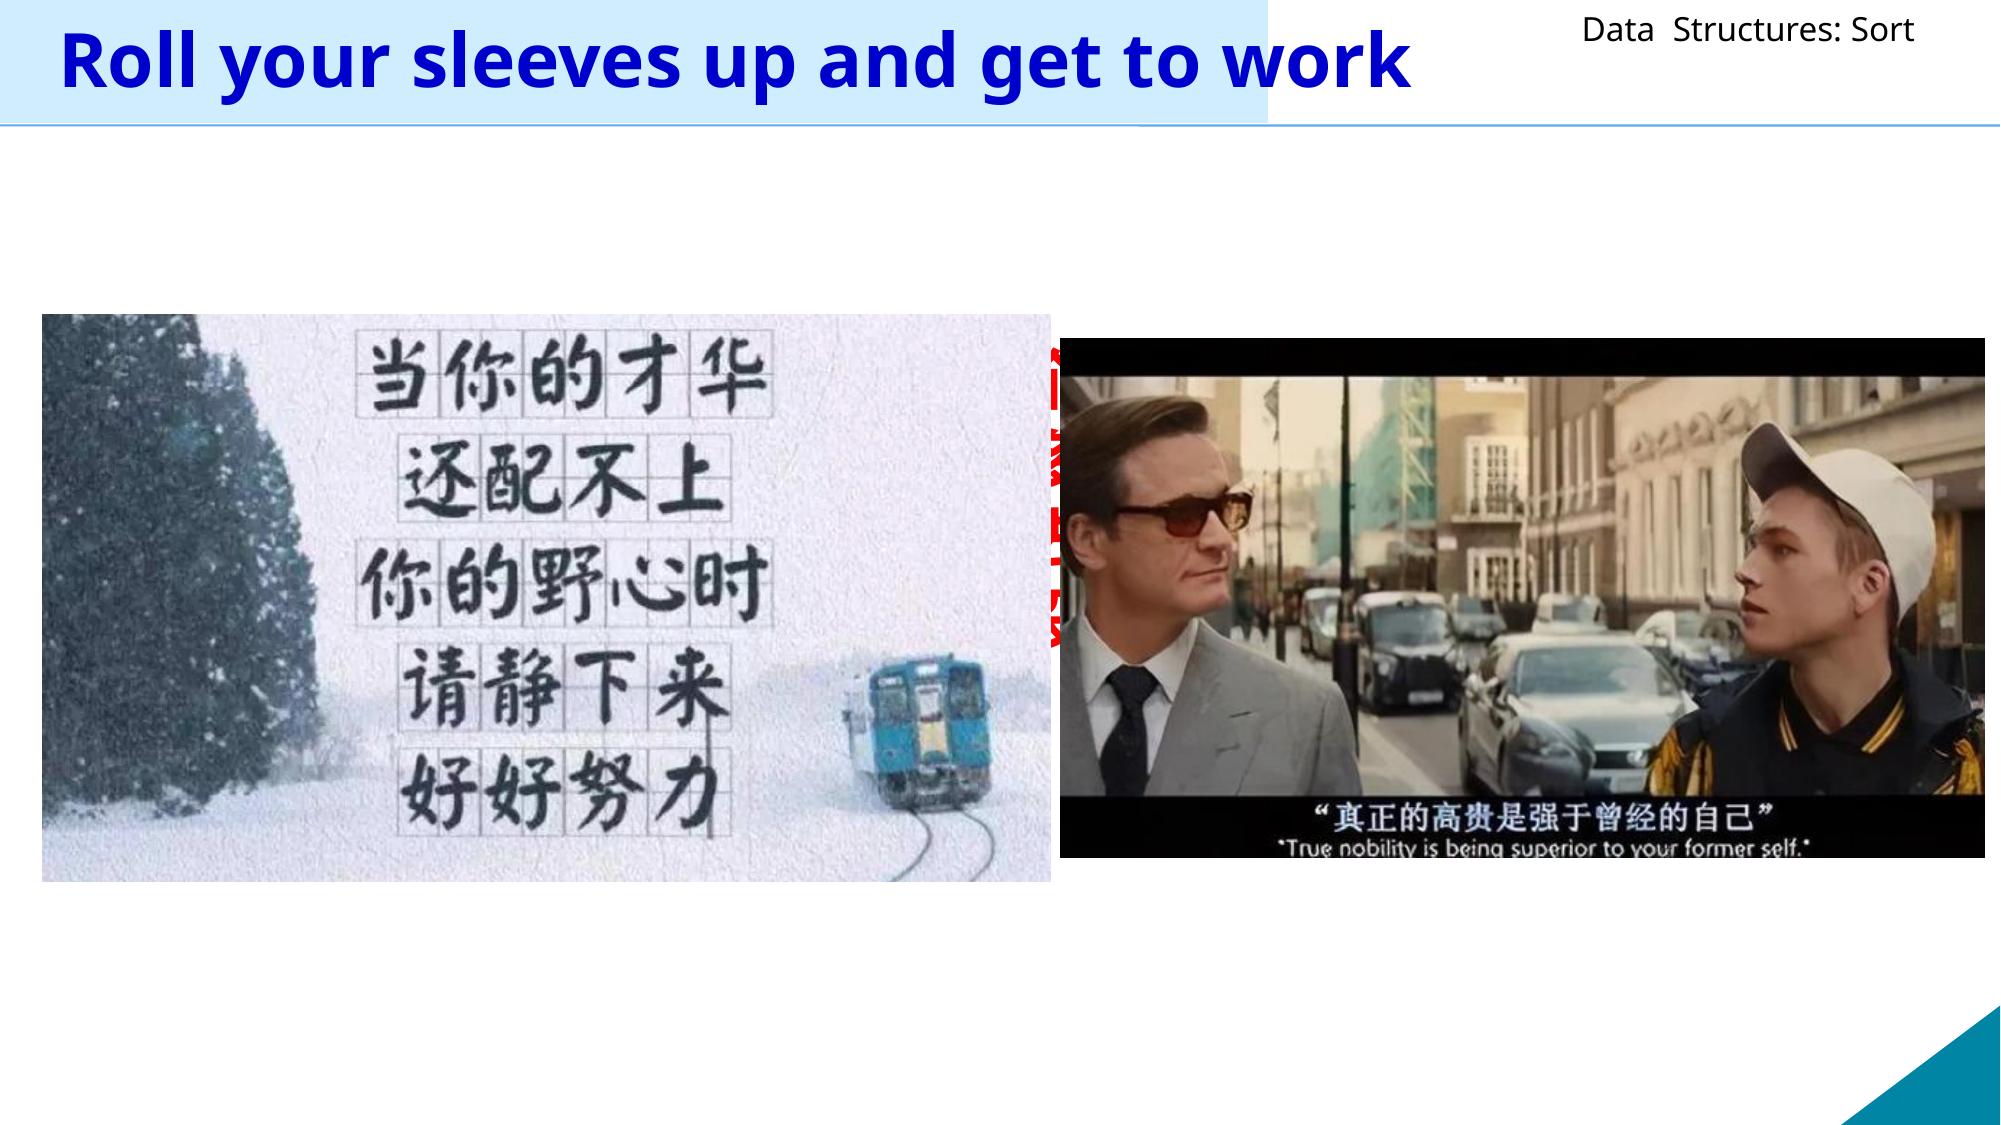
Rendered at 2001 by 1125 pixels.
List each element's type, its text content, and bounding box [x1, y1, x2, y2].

picture [42, 314, 1051, 882]
title Roll your sleeves up and get to work [43, 7, 1769, 121]
picture [1060, 338, 1985, 858]
text_box 我最开始选择这个专业是想轻松找到工作，赚更多钱，但我没想过差点把命搭进去（天天熬夜），头发都快没了！！！ [1051, 330, 1540, 666]
